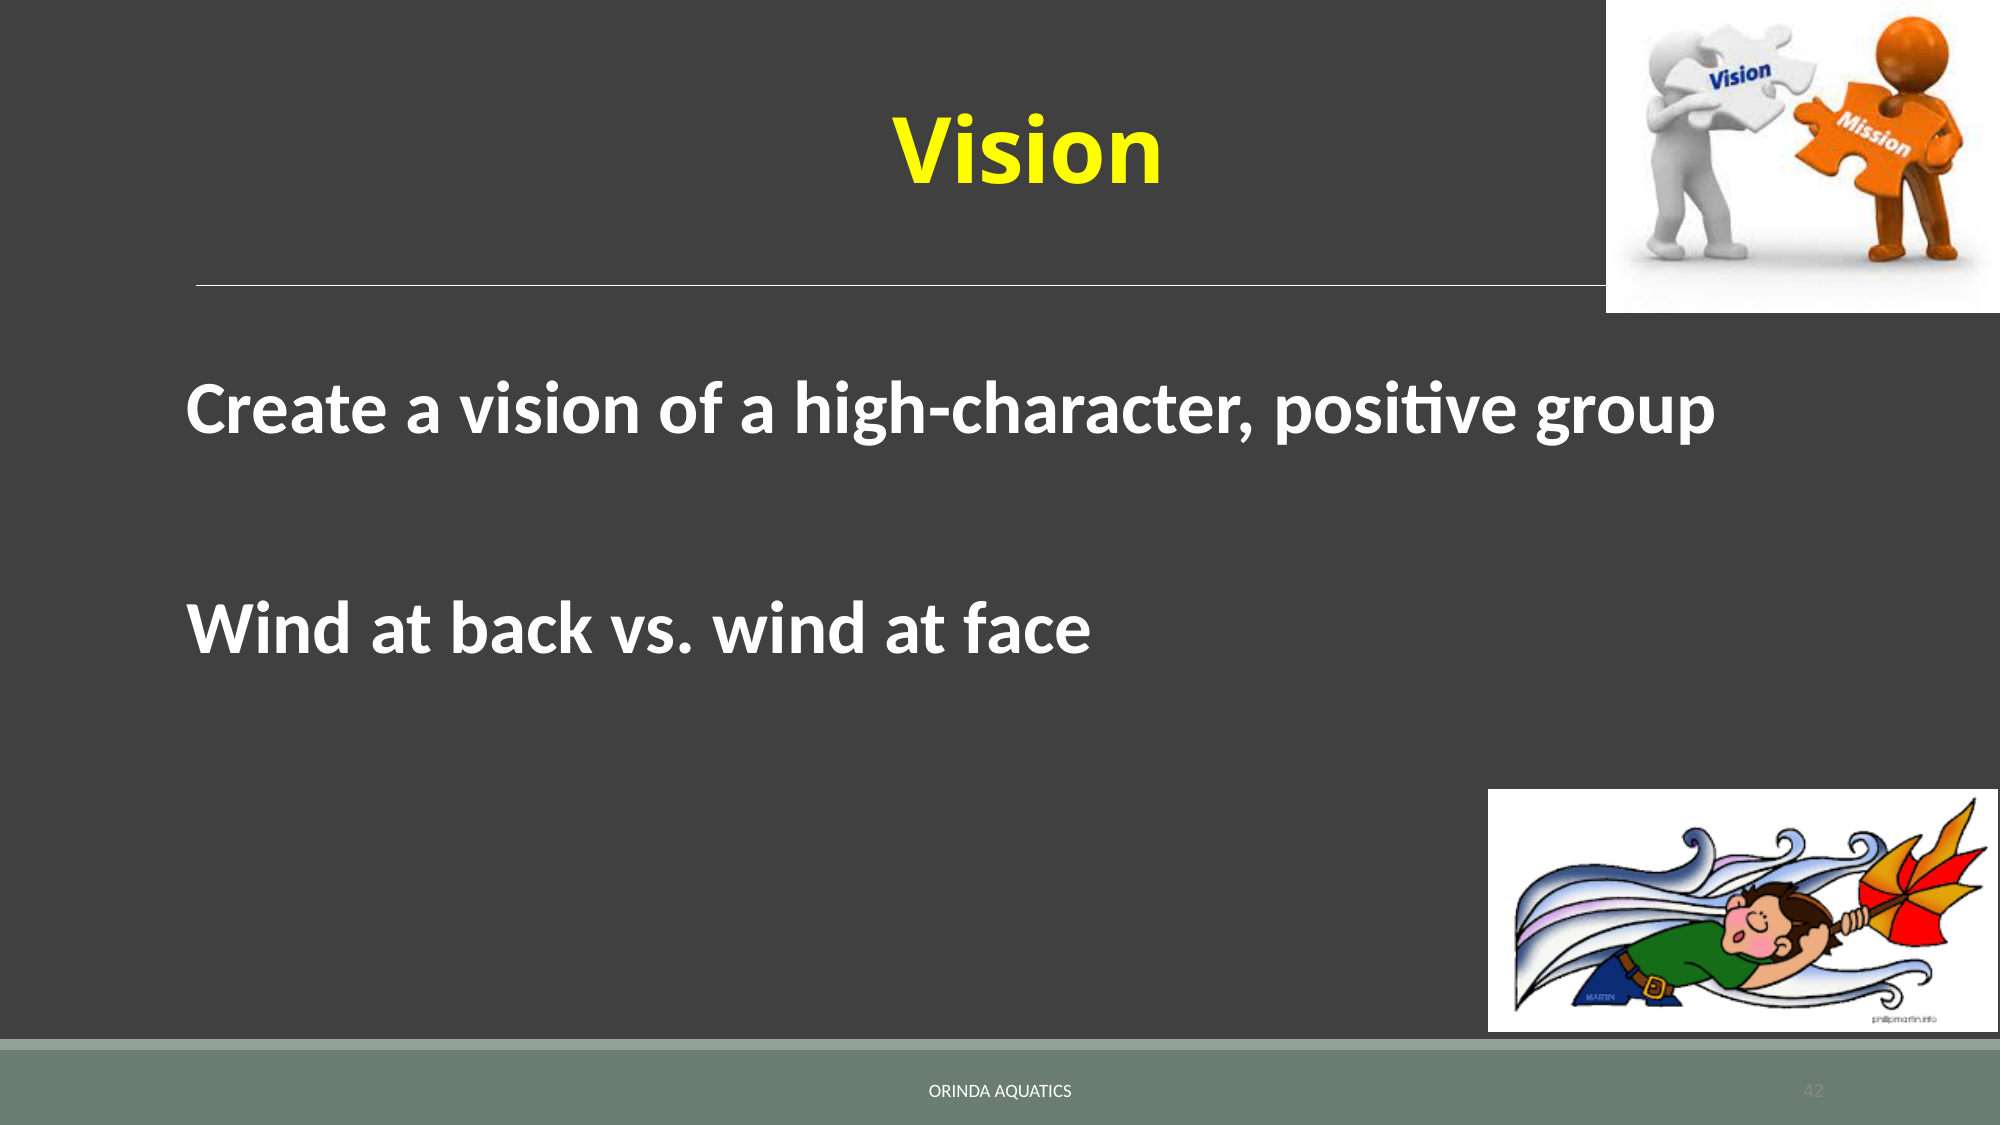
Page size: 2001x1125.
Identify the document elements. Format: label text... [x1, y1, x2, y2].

picture [1487, 789, 1999, 1033]
title Vision [284, 105, 1602, 211]
list Create a vision of a high-character, positive group Wind at back vs. wind at face [186, 361, 1744, 911]
picture [1605, 0, 2000, 313]
slide_number 42 [1624, 1059, 1840, 1120]
footer Orinda Aquatics [604, 1059, 1396, 1120]
